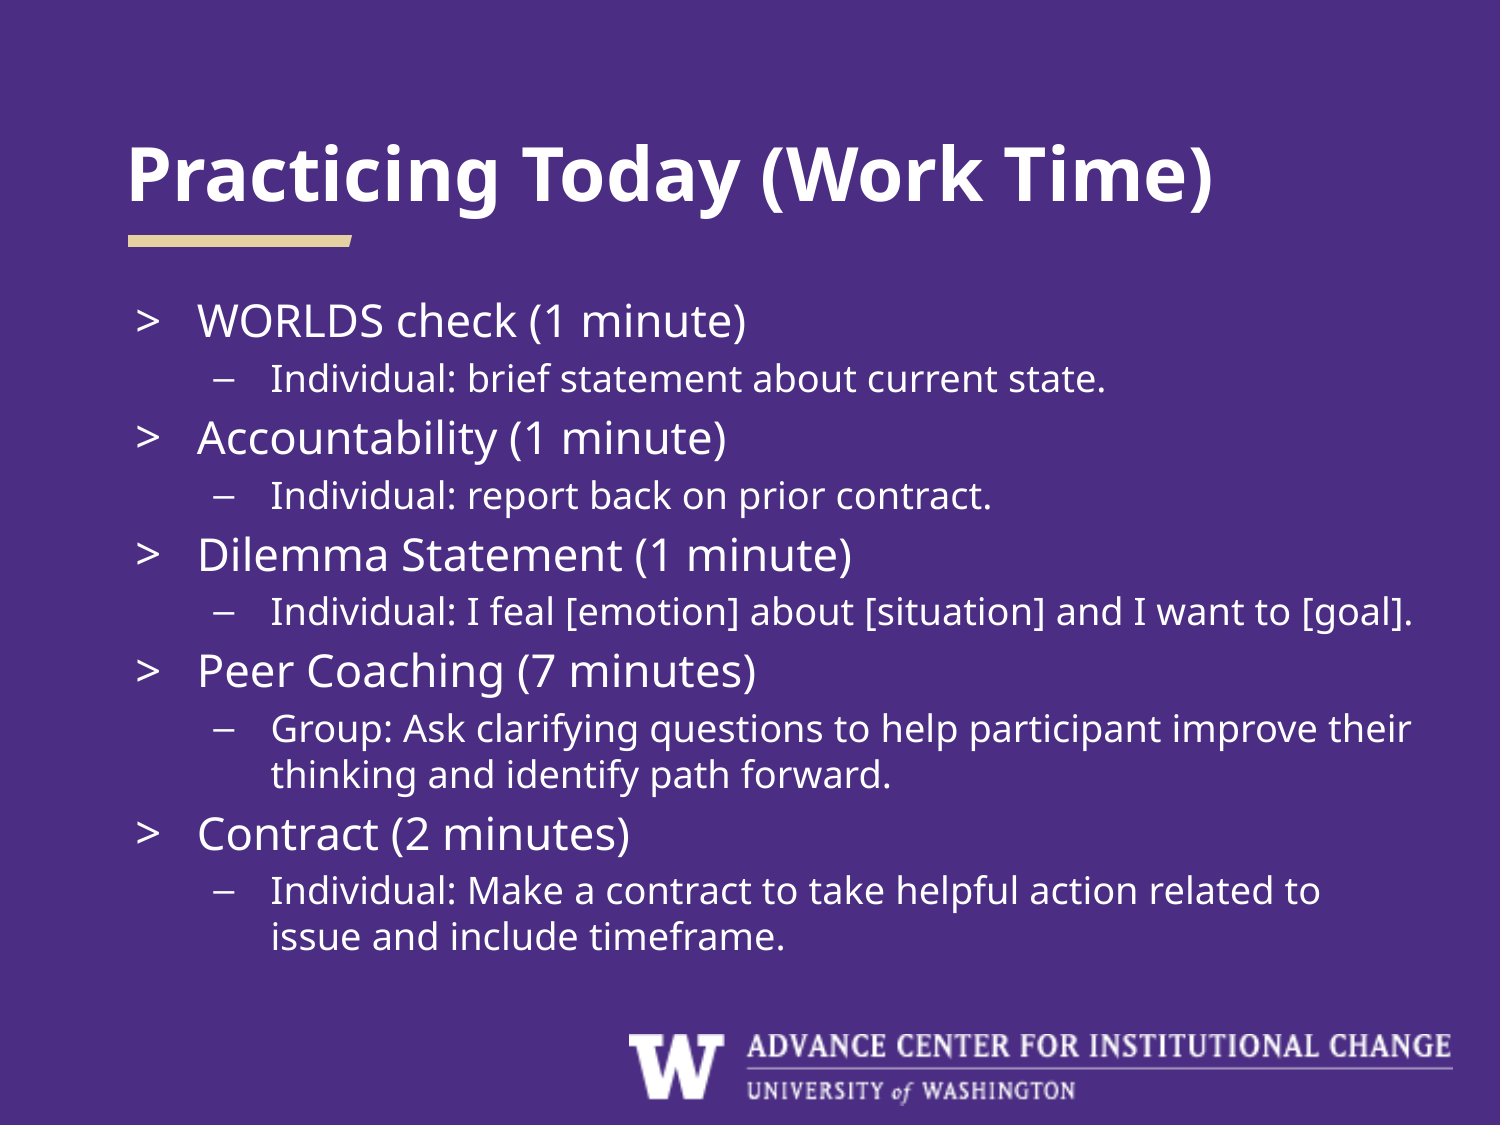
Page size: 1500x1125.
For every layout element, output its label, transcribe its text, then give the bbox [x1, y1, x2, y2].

picture [128, 235, 352, 247]
picture [629, 1034, 1453, 1106]
title Practicing Today (Work Time) [110, 60, 1434, 224]
list WORLDS check (1 minute) Individual: brief statement about current state. Accountability (1 minute) Individual: report back on prior contract. Dilemma Statement (1 minute) Individual: I feal [emotion] about [situation] and I want to [goal]. Peer Coaching (7 minutes) Group: Ask clarifying questions to help participant improve their thinking and identify path forward. Contract (2 minutes) Individual: Make a contract to take helpful action related to issue and include timeframe. [108, 284, 1434, 1000]
